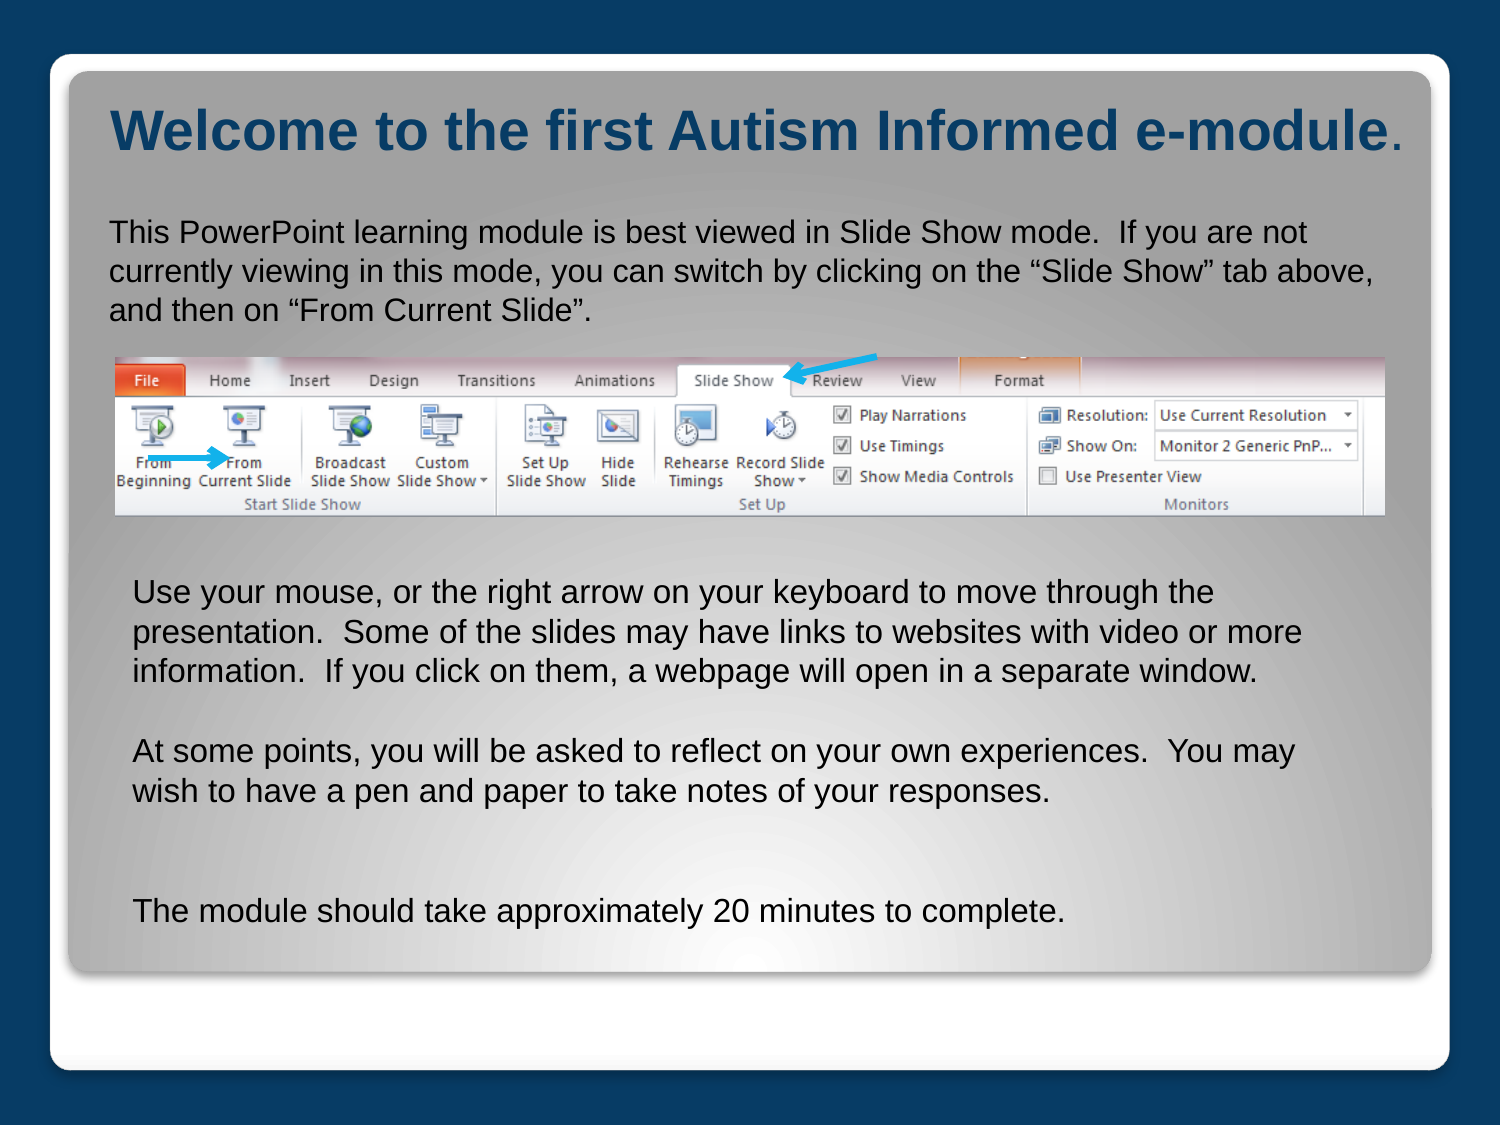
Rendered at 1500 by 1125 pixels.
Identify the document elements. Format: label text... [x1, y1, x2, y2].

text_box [115, 356, 1385, 518]
text_box Use your mouse, or the right arrow on your keyboard to move through the presentation. Some of the slides may have links to websites with video or more information. If you click on them, a webpage will open in a separate window. At some points, you will be asked to reflect on your own experiences. You may wish to have a pen and paper to take notes of your responses. The module should take approximately 20 minutes to complete. [117, 562, 1366, 937]
list Welcome to the first Autism Informed e-module. This PowerPoint learning module is best viewed in Slide Show mode. If you are not currently viewing in this mode, you can switch by clicking on the “Slide Show” tab above, and then on “From Current Slide”. [78, 78, 1422, 343]
